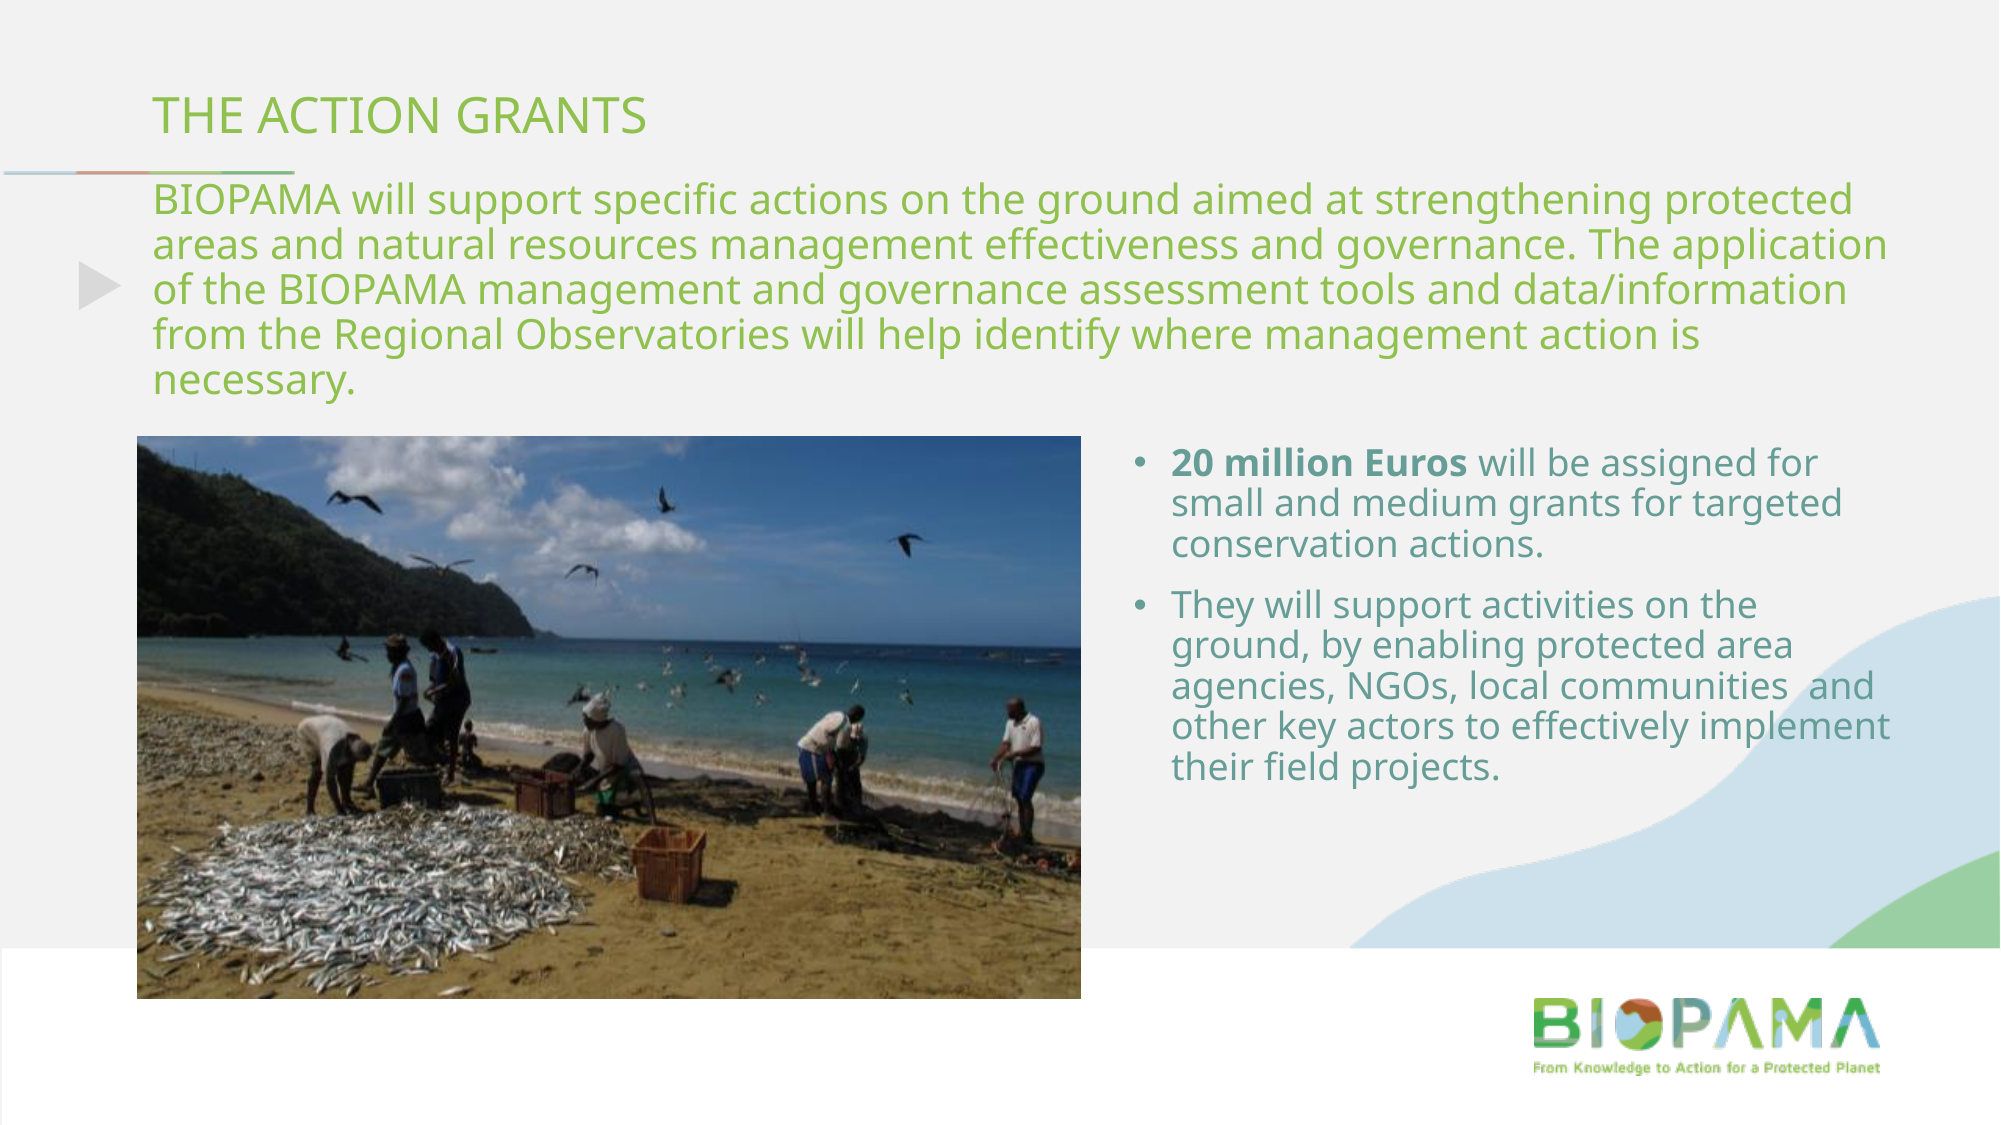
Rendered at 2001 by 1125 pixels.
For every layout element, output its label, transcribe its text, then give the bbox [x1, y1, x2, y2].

picture [1347, 596, 2001, 948]
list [137, 436, 1081, 999]
list 20 million Euros will be assigned for small and medium grants for targeted conservation actions. They will support activities on the ground, by enabling protected area agencies, NGOs, local communities and other key actors to effectively implement their field projects. [1118, 436, 1910, 880]
picture [1534, 998, 1880, 1076]
title BIOPAMA will support specific actions on the ground aimed at strengthening protected areas and natural resources management effectiveness and governance. The application of the BIOPAMA management and governance assessment tools and data/information from the Regional Observatories will help identify where management action is necessary. [137, 244, 1925, 338]
picture [0, 171, 301, 178]
footer THE ACTION GRANTS [137, 83, 813, 144]
